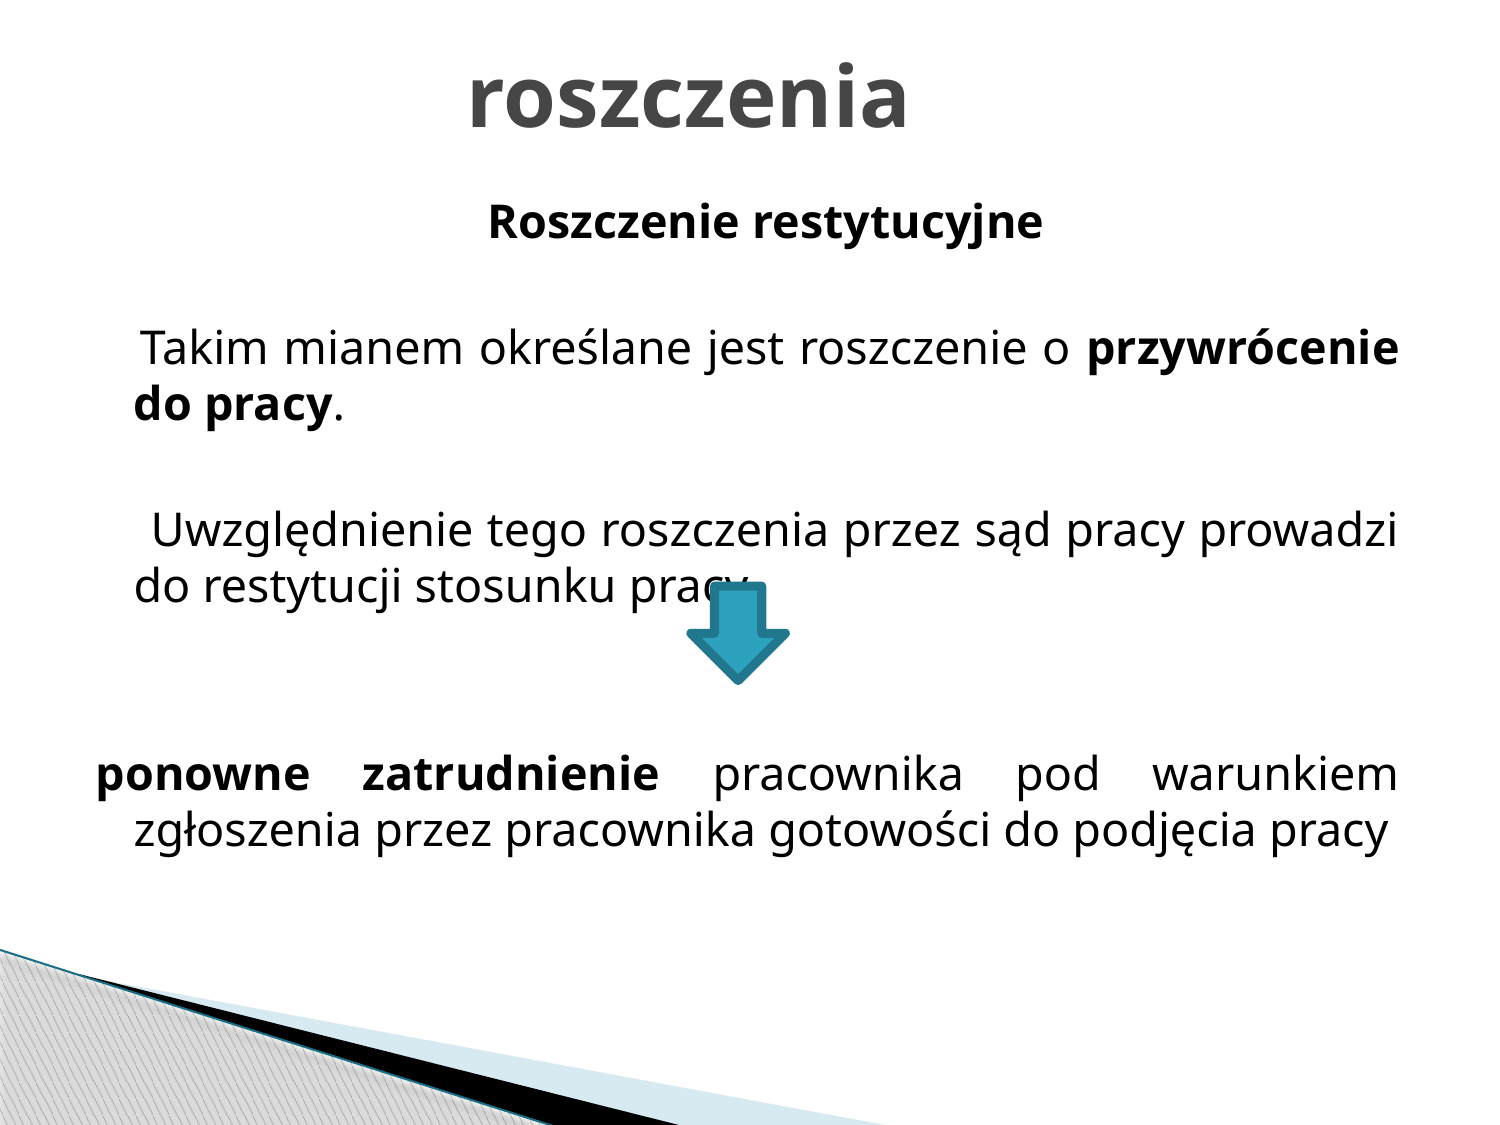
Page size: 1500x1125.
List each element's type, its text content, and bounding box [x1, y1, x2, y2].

list Roszczenie restytucyjne Takim mianem określane jest roszczenie o przywrócenie do pracy. Uwzględnienie tego roszczenia przez sąd pracy prowadzi do restytucji stosunku pracy, ponowne zatrudnienie pracownika pod warunkiem zgłoszenia przez pracownika gotowości do podjęcia pracy [64, 184, 1415, 927]
title roszczenia [76, 0, 1302, 188]
text_box [686, 581, 790, 686]
